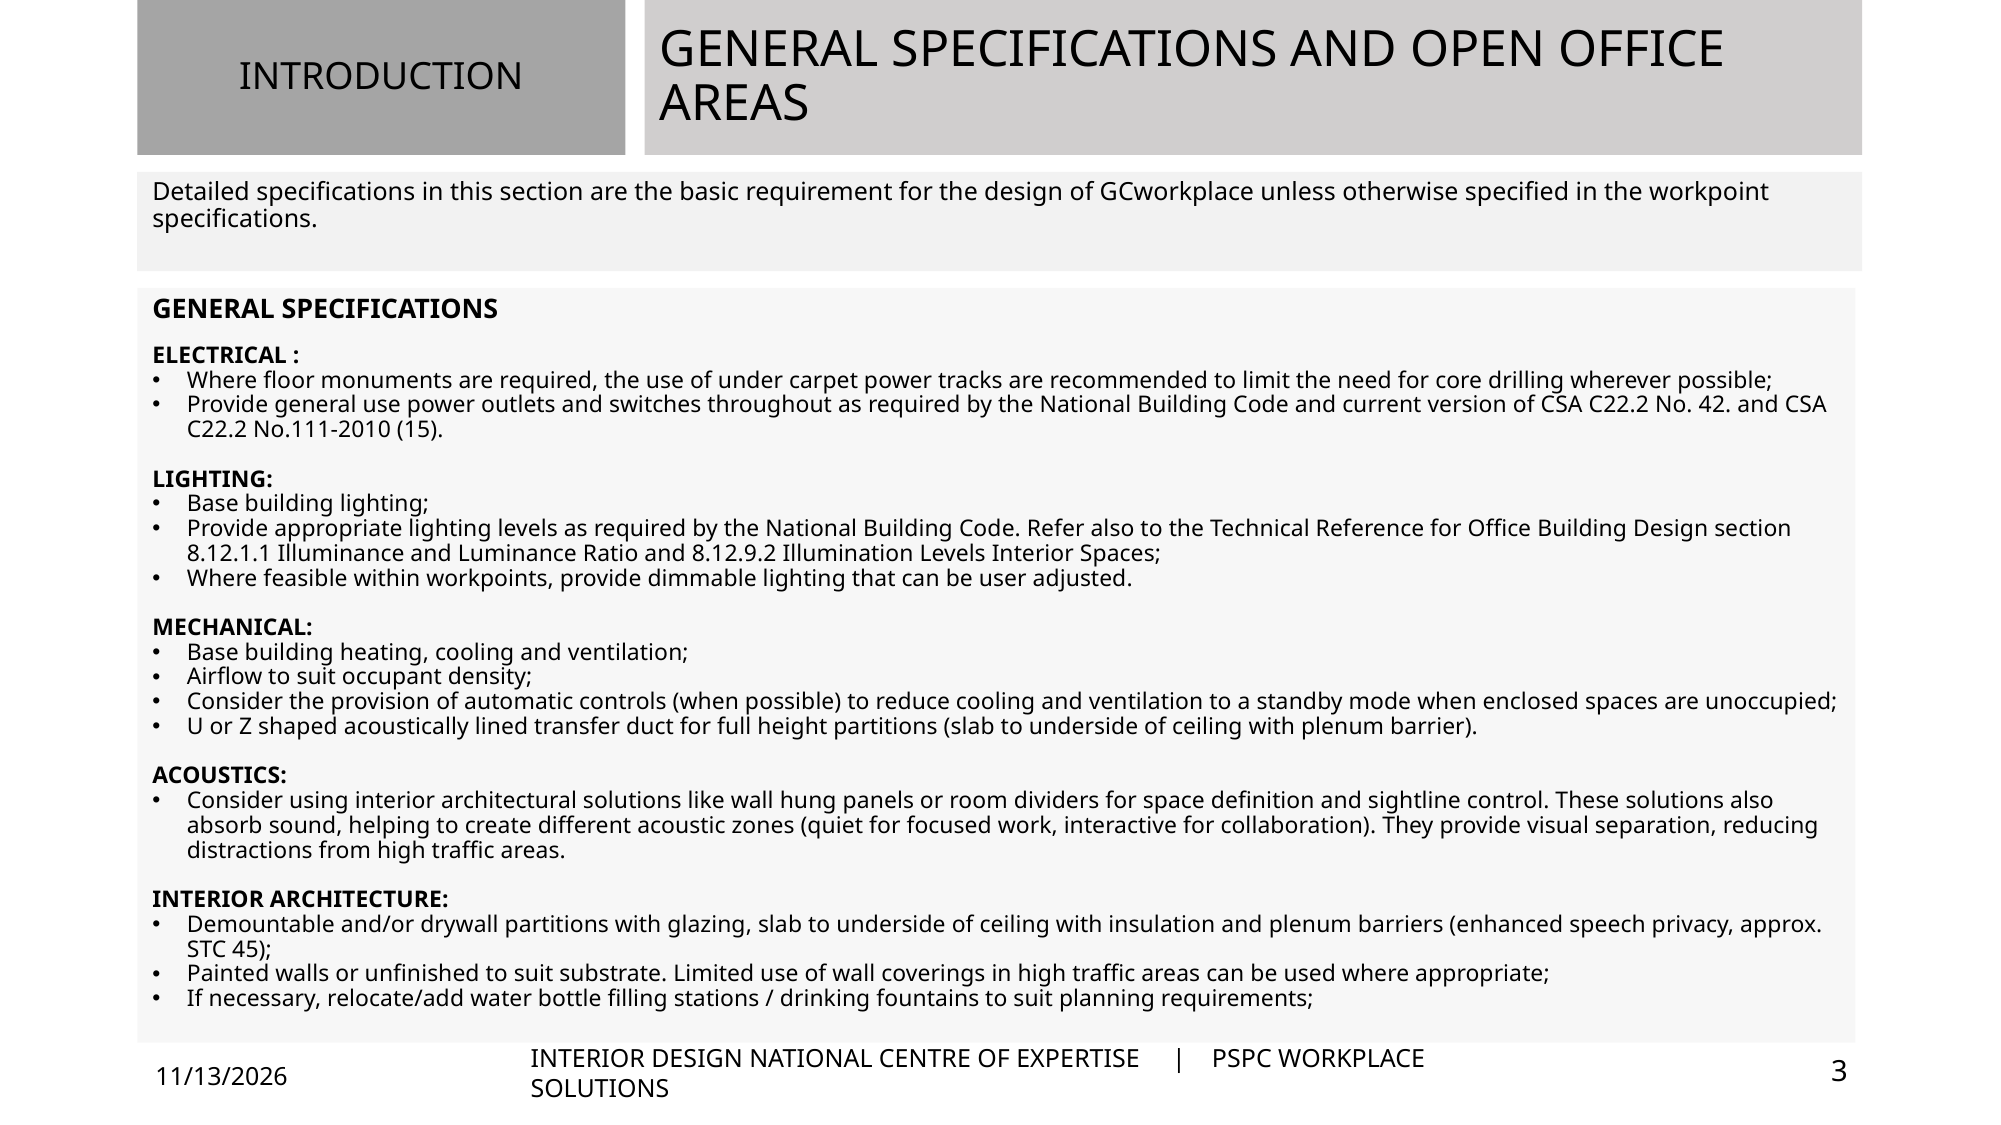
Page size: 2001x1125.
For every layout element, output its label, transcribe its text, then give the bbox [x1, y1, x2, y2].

list GENERAL SPECIFICATIONS AND OPEN OFFICE AREAS [644, 0, 1863, 155]
list INTRODUCTION [137, 0, 626, 155]
slide_number 3 [1485, 1042, 1863, 1103]
list Detailed specifications in this section are the basic requirement for the design of GCworkplace unless otherwise specified in the workpoint specifications. [137, 171, 1863, 272]
footer INTERIOR DESIGN NATIONAL CENTRE OF EXPERTISE | PSPC WORKPLACE SOLUTIONS [515, 1043, 1485, 1103]
text_box GENERAL SPECIFICATIONS ELECTRICAL : Where floor monuments are required, the use of under carpet power tracks are recommended to limit the need for core drilling wherever possible; Provide general use power outlets and switches throughout as required by the National Building Code and current version of CSA C22.2 No. 42. and CSA C22.2 No.111-2010 (15). LIGHTING: Base building lighting; Provide appropriate lighting levels as required by the National Building Code. Refer also to the Technical Reference for Office Building Design section 8.12.1.1 Illuminance and Luminance Ratio and 8.12.9.2 Illumination Levels Interior Spaces; Where feasible within workpoints, provide dimmable lighting that can be user adjusted. MECHANICAL: Base building heating, cooling and ventilation; Airflow to suit occupant density; Consider the provision of automatic controls (when possible) to reduce cooling and ventilation to a standby mode when enclosed spaces are unoccupied; U or Z shaped acoustically lined transfer duct for full height partitions (slab to underside of ceiling with plenum barrier). ACOUSTICS: Consider using interior architectural solutions like wall hung panels or room dividers for space definition and sightline control. These solutions also absorb sound, helping to create different acoustic zones (quiet for focused work, interactive for collaboration). They provide visual separation, reducing distractions from high traffic areas. INTERIOR ARCHITECTURE: Demountable and/or drywall partitions with glazing, slab to underside of ceiling with insulation and plenum barriers (enhanced speech privacy, approx. STC 45); Painted walls or unfinished to suit substrate. Limited use of wall coverings in high traffic areas can be used where appropriate; If necessary, relocate/add water bottle filling stations / drinking fountains to suit planning requirements; [137, 287, 1856, 1043]
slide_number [140, 1046, 355, 1107]
